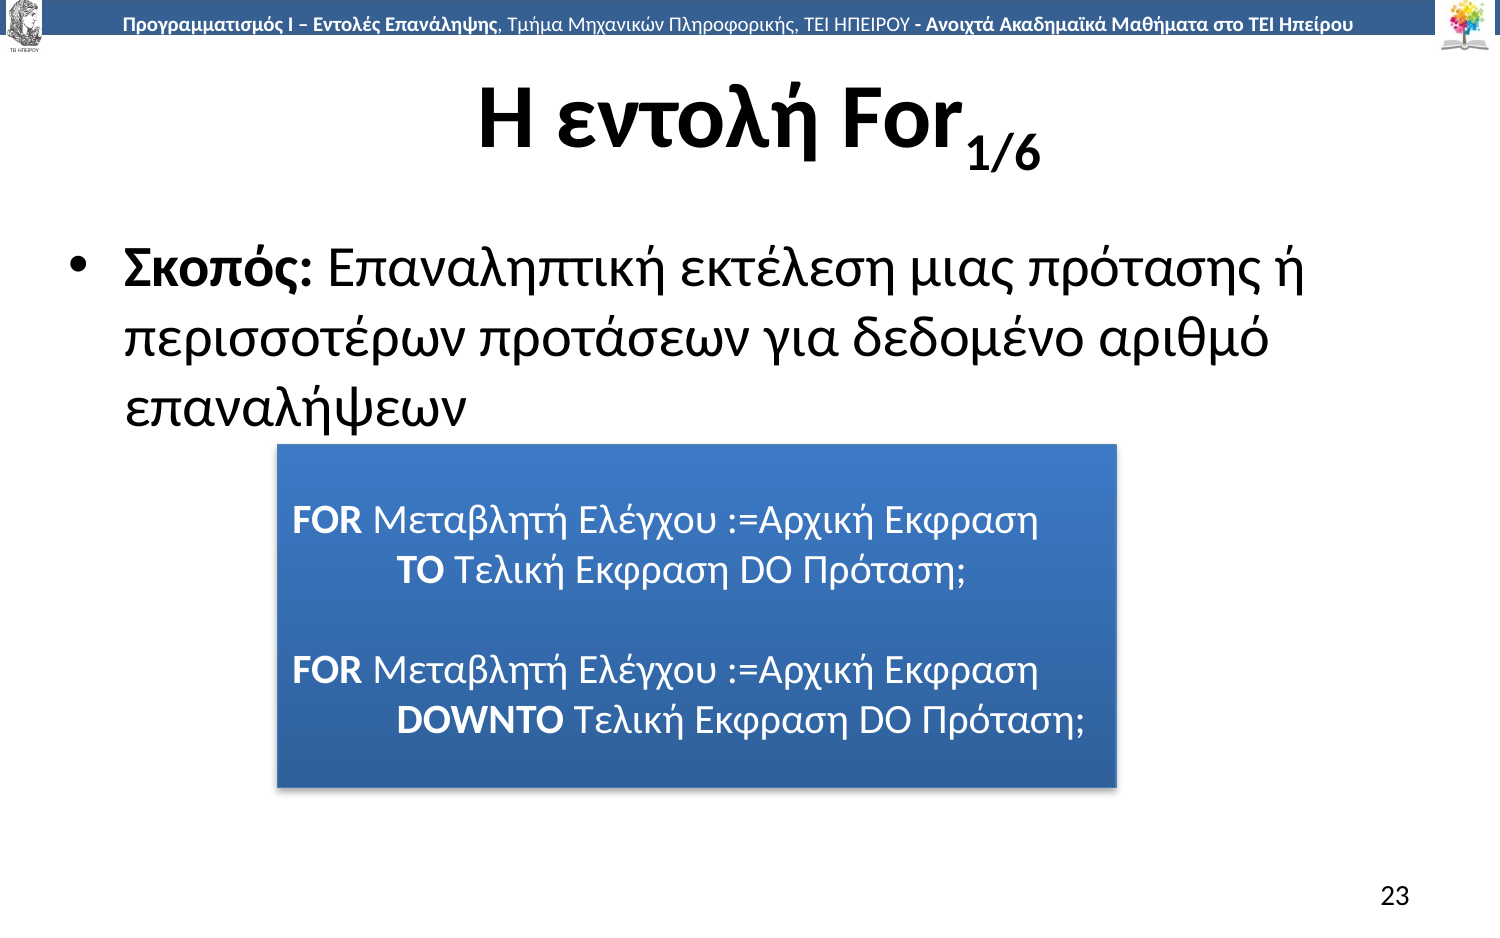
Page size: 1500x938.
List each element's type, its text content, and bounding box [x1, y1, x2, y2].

slide_number 23 [1074, 868, 1425, 919]
title Η εντολή For1/6 [187, 40, 1331, 197]
picture [6, 0, 42, 54]
list Σκοπός: Επαναληπτική εκτέλεση μιας πρότασης ή περισσοτέρων προτάσεων για δεδομένο αριθμό επαναλήψεων [53, 220, 1459, 854]
picture [1435, 0, 1495, 52]
text_box FOR Μεταβλητή Ελέγχου :=Αρχική Εκφραση ΤΟ Τελική Εκφραση DO Πρόταση; FOR Μεταβλητή Ελέγχου :=Αρχική Εκφραση DOWNΤΟ Τελική Εκφραση DO Πρόταση; [277, 444, 1117, 788]
